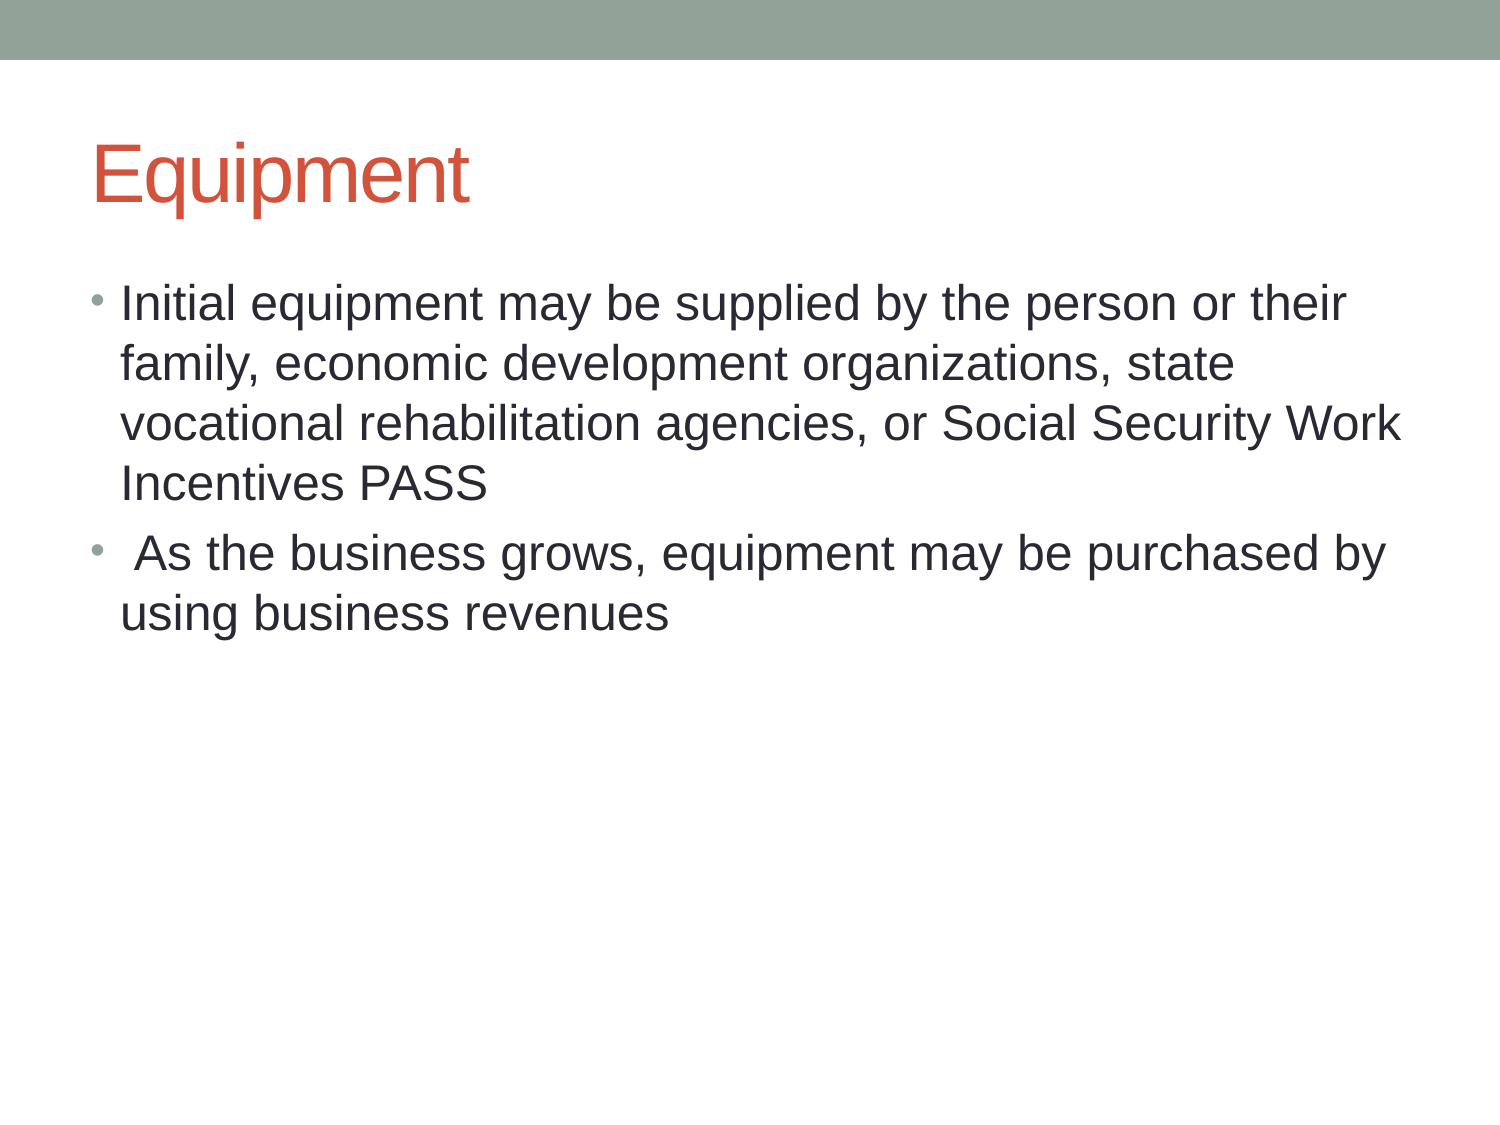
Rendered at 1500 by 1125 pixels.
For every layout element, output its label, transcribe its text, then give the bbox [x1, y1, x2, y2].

title Equipment [75, 87, 1425, 250]
list Initial equipment may be supplied by the person or their family, economic development organizations, state vocational rehabilitation agencies, or Social Security Work Incentives PASS As the business grows, equipment may be purchased by using business revenues [75, 262, 1425, 1063]
